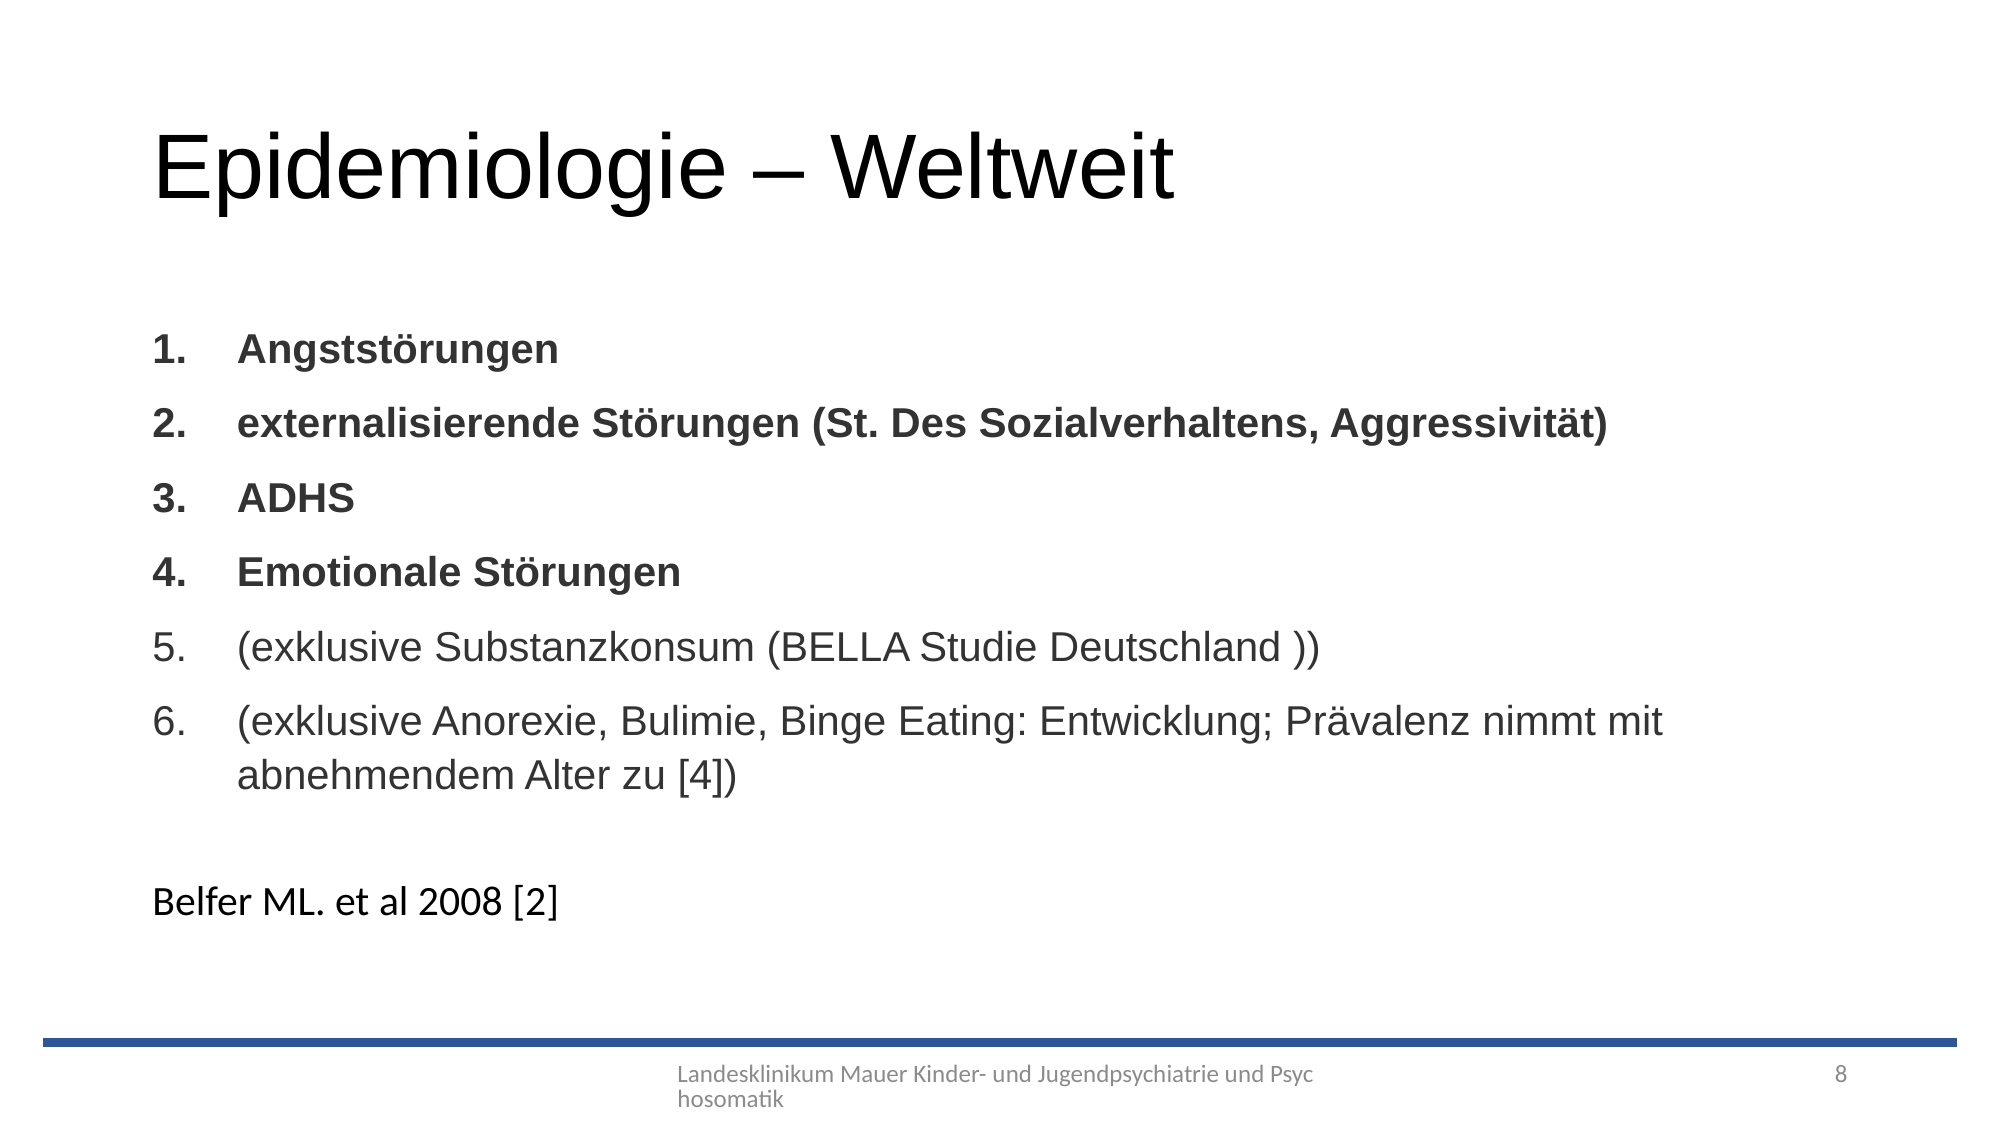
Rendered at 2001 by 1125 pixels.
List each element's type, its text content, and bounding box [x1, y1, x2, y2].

title Epidemiologie – Weltweit [137, 59, 1863, 244]
footer Landesklinikum Mauer Kinder- und Jugendpsychiatrie und Psychosomatik [662, 1047, 1338, 1103]
list Angststörungen externalisierende Störungen (St. Des Sozialverhaltens, Aggressivität) ADHS Emotionale Störungen (exklusive Substanzkonsum (BELLA Studie Deutschland )) (exklusive Anorexie, Bulimie, Binge Eating: Entwicklung; Prävalenz nimmt mit abnehmendem Alter zu [4]) Belfer ML. et al 2008 [2] [137, 244, 1863, 1011]
slide_number 8 [1412, 1047, 1863, 1103]
